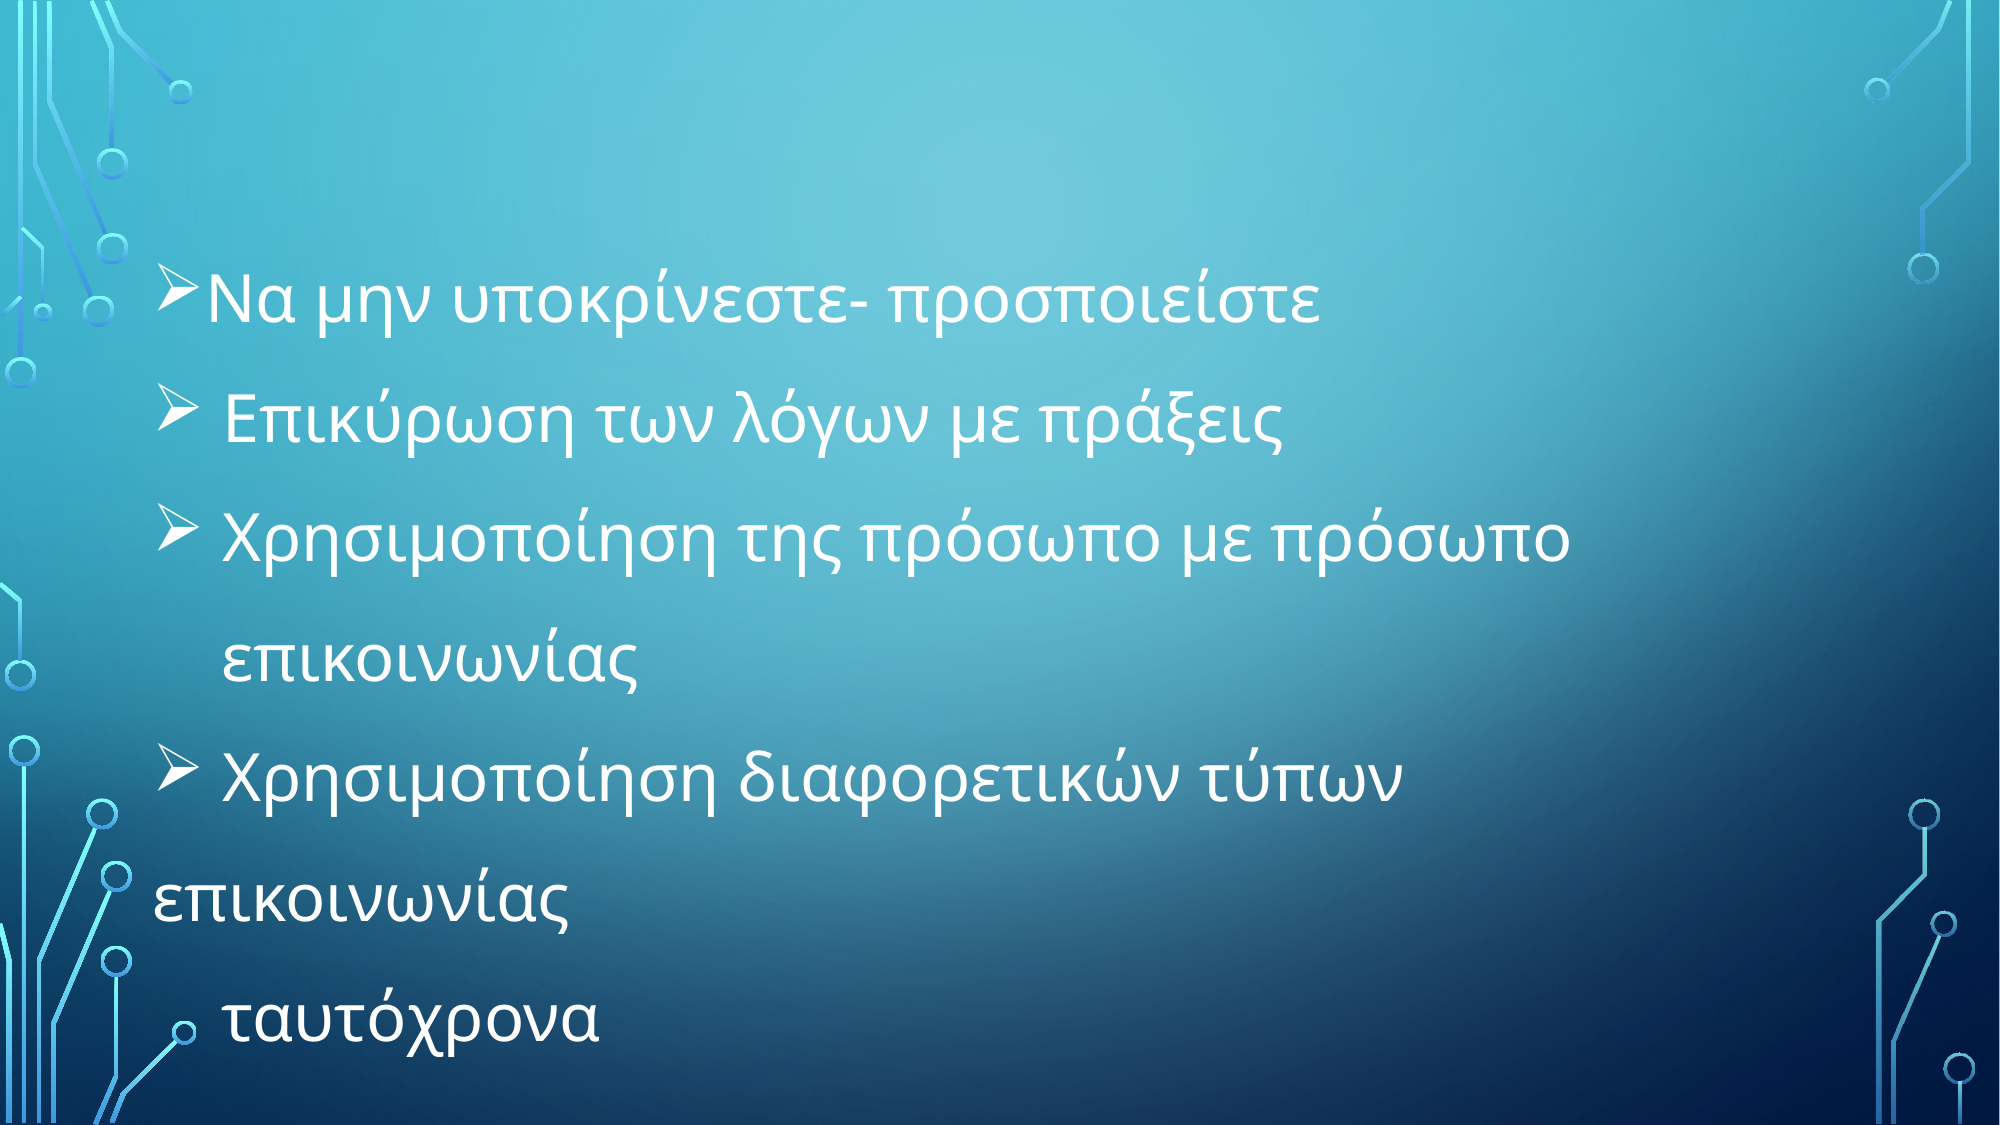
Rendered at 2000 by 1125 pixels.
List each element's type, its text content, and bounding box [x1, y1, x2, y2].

text_box Να μην υποκρίνεστε- προσποιείστε Επικύρωση των λόγων με πράξεις Χρησιμοποίηση της πρόσωπο με πρόσωπο επικοινωνίας Χρησιμοποίηση διαφορετικών τύπων επικοινωνίας ταυτόχρονα [137, 208, 1845, 1125]
